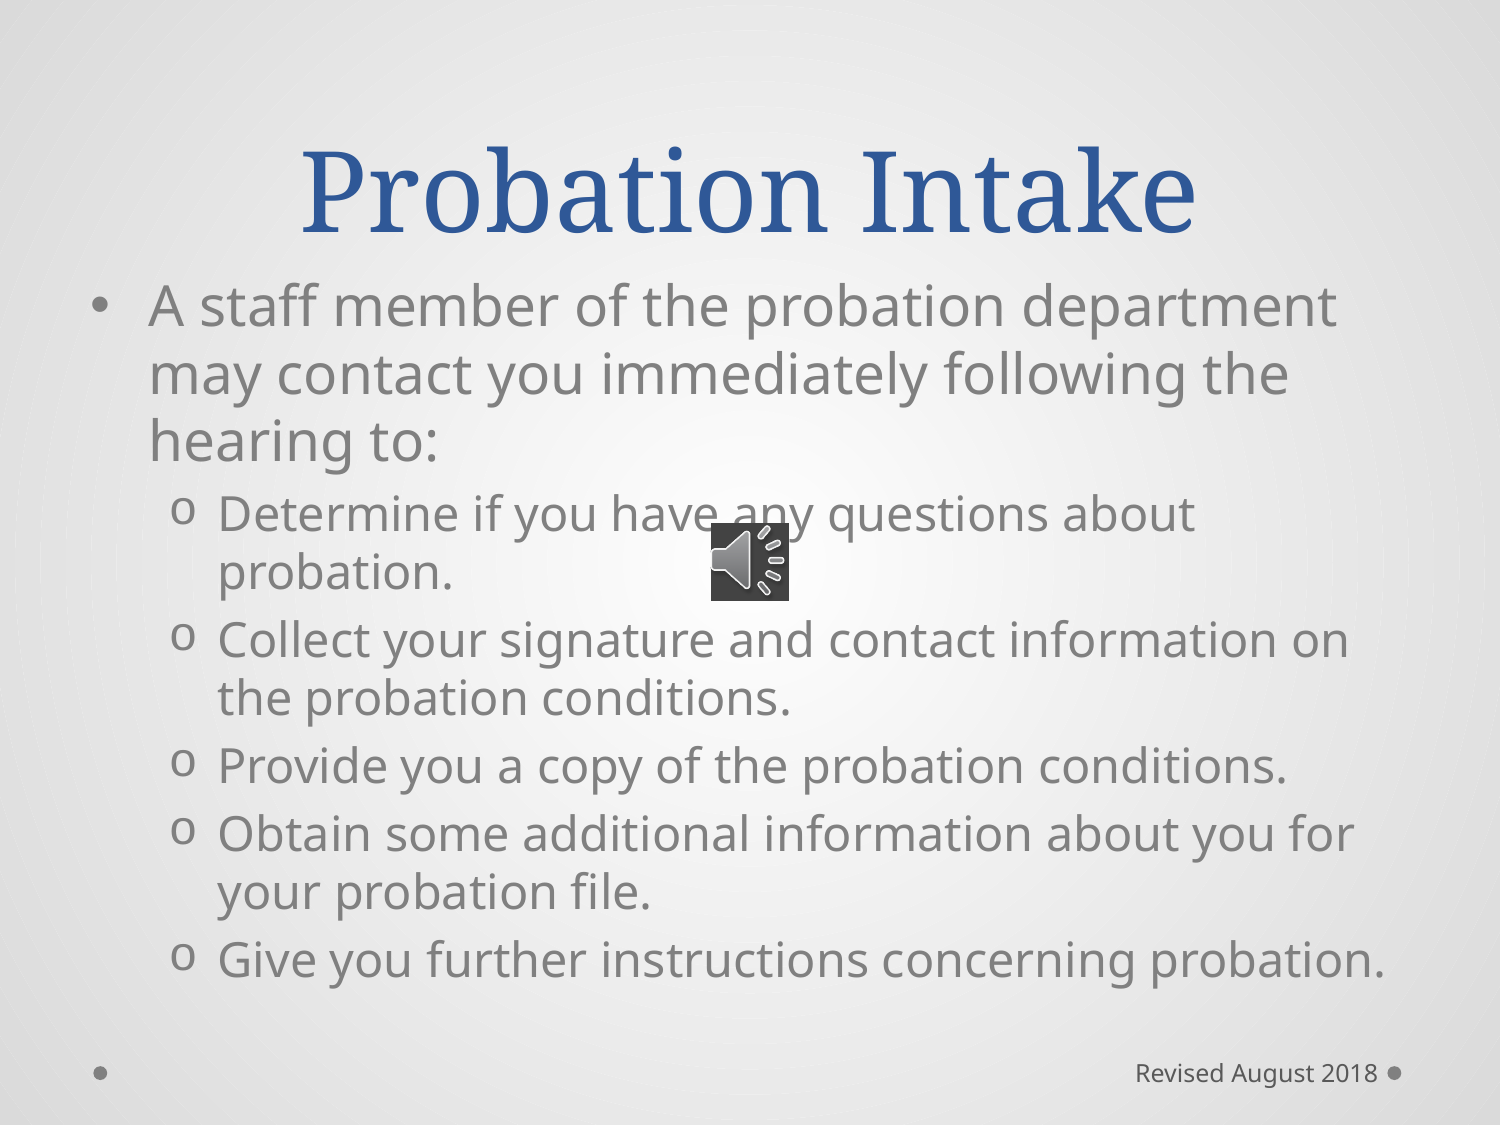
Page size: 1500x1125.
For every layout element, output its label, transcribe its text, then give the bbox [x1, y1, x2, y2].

list A staff member of the probation department may contact you immediately following the hearing to: Determine if you have any questions about probation. Collect your signature and contact information on the probation conditions. Provide you a copy of the probation conditions. Obtain some additional information about you for your probation file. Give you further instructions concerning probation. [75, 262, 1425, 1005]
picture [709, 522, 791, 603]
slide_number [1043, 1042, 1386, 1103]
title Probation Intake [75, 0, 1425, 262]
